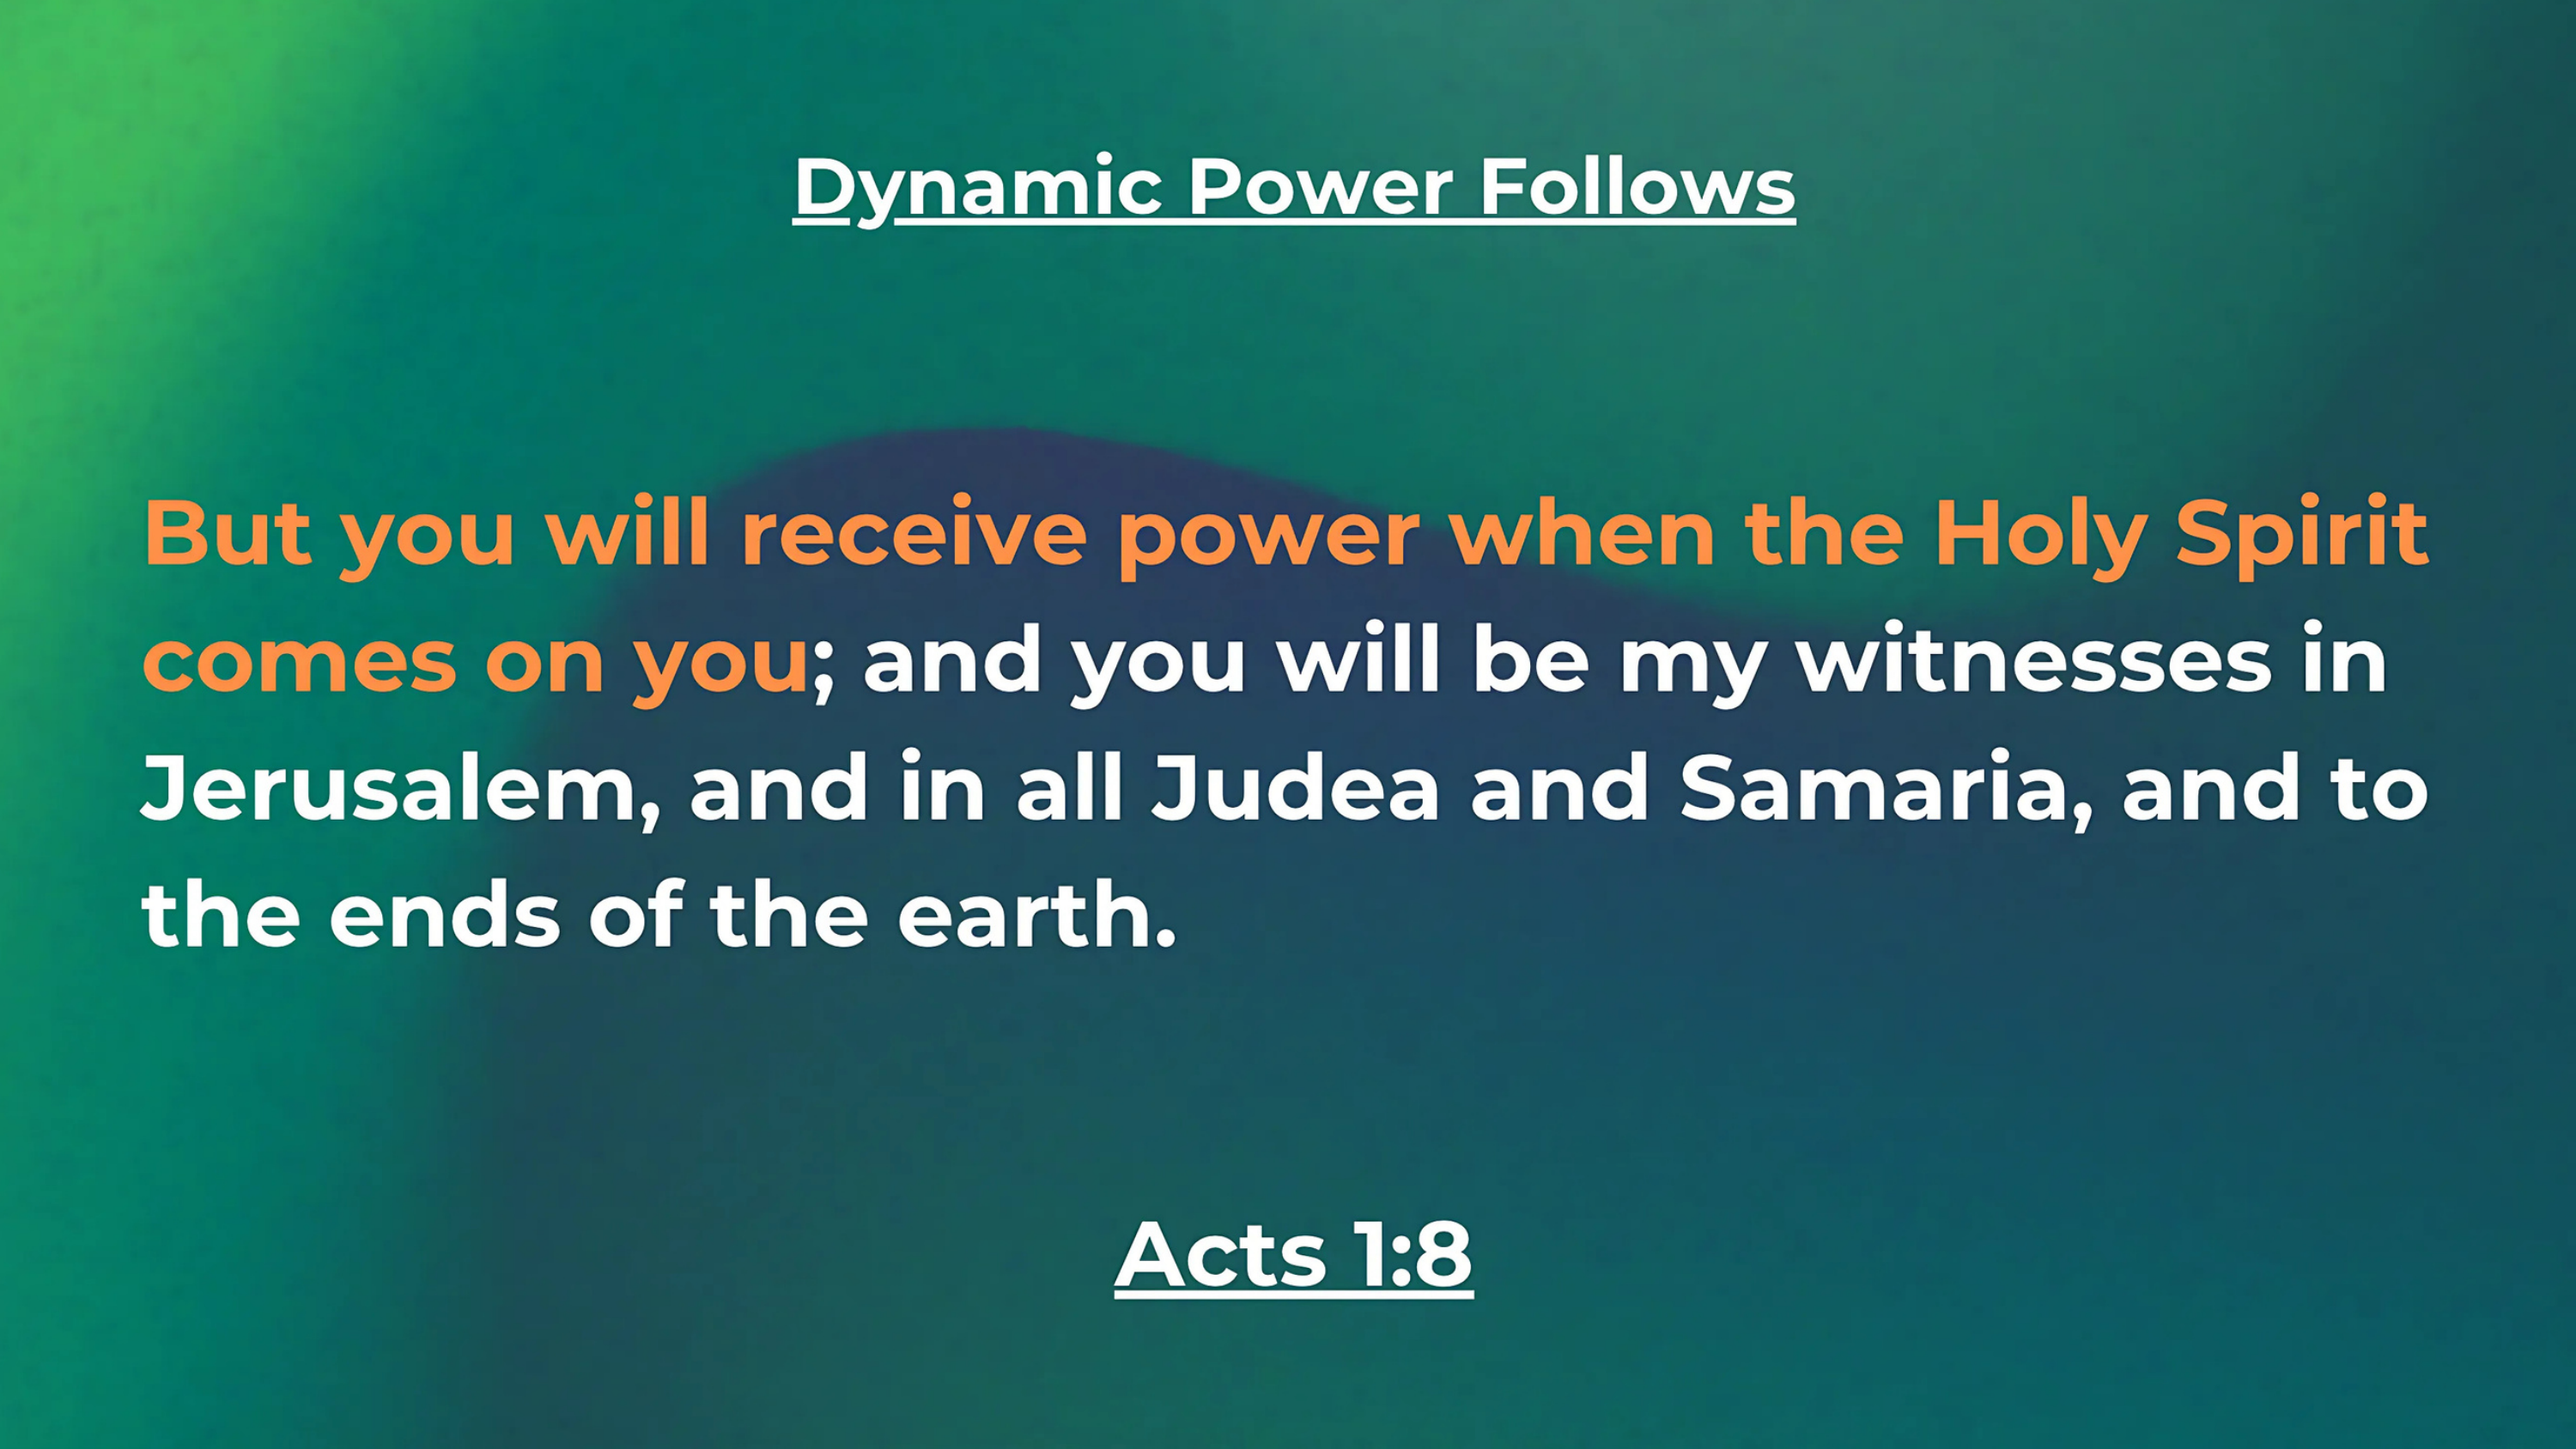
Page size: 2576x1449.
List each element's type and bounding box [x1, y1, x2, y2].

text_box [0, 0, 2576, 1449]
